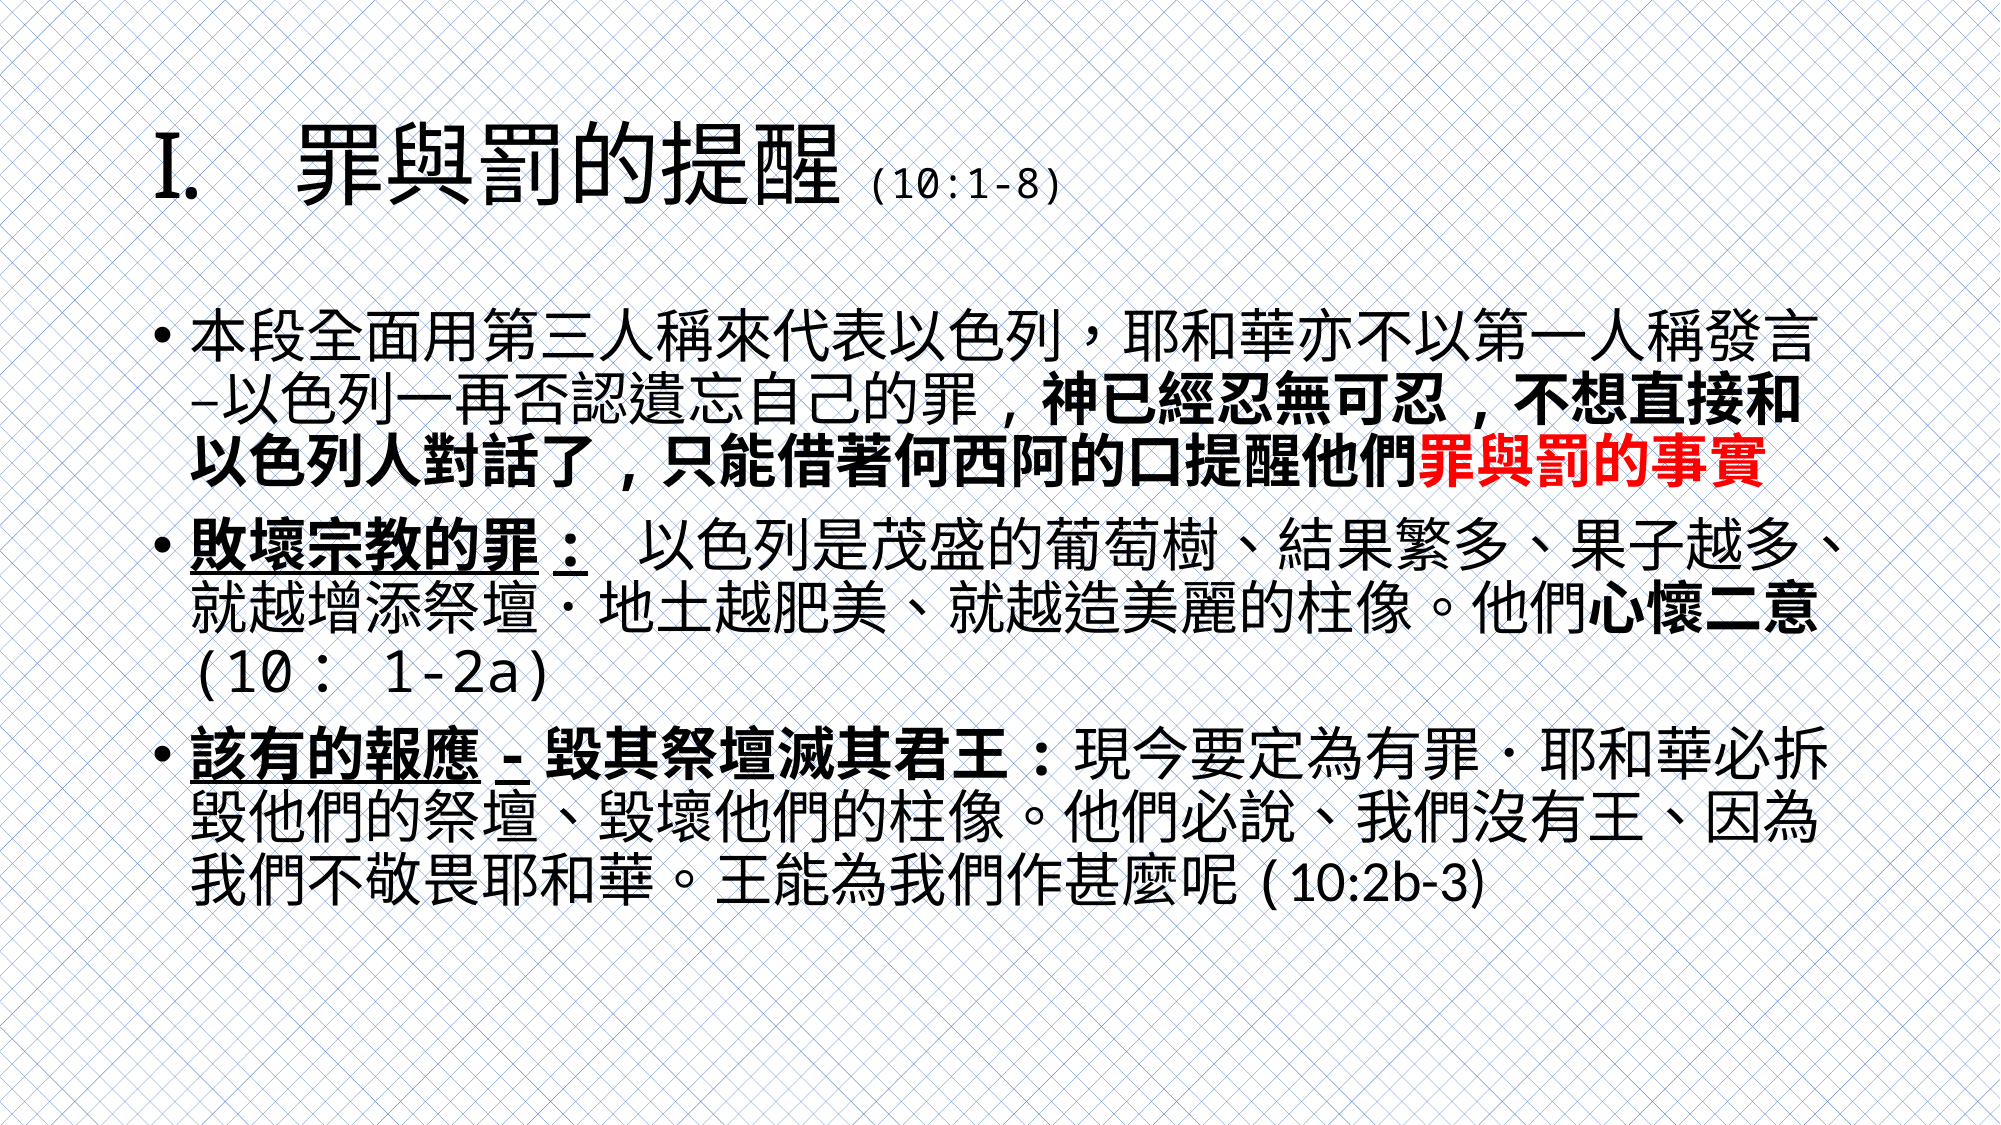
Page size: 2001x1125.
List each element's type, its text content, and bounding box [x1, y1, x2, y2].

title 罪與罰的提醒(10:1-8) [137, 59, 1863, 278]
list 本段全面用第三人稱來代表以色列，耶和華亦不以第一人稱發言 –以色列一再否認遺忘自己的罪,神已經忍無可忍,不想直接和以色列人對話了,只能借著何西阿的口提醒他們罪與罰的事實 敗壞宗教的罪: 以色列是茂盛的葡萄樹、結果繁多、果子越多、就越增添祭壇．地土越肥美、就越造美麗的柱像。他們心懷二意(10：1-2a) 該有的報應-毀其祭壇滅其君王:現今要定為有罪．耶和華必拆毀他們的祭壇、毀壞他們的柱像。他們必說、我們沒有王、因為我們不敬畏耶和華。王能為我們作甚麼呢(10:2b-3) [137, 299, 1863, 1014]
